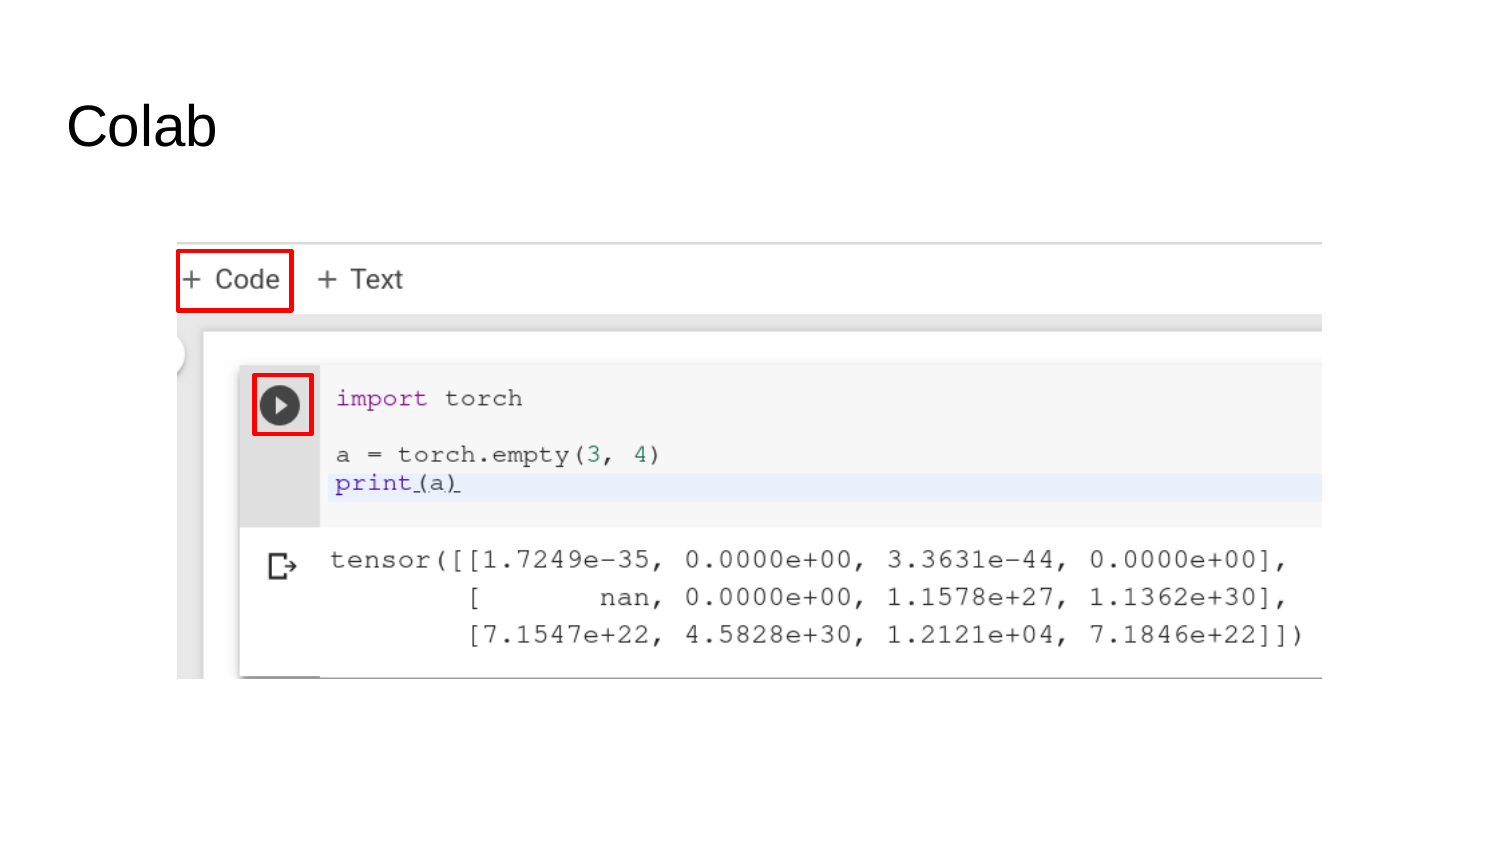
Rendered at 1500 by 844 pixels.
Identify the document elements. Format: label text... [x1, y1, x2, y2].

picture [177, 242, 1323, 679]
title Colab [51, 72, 1449, 167]
